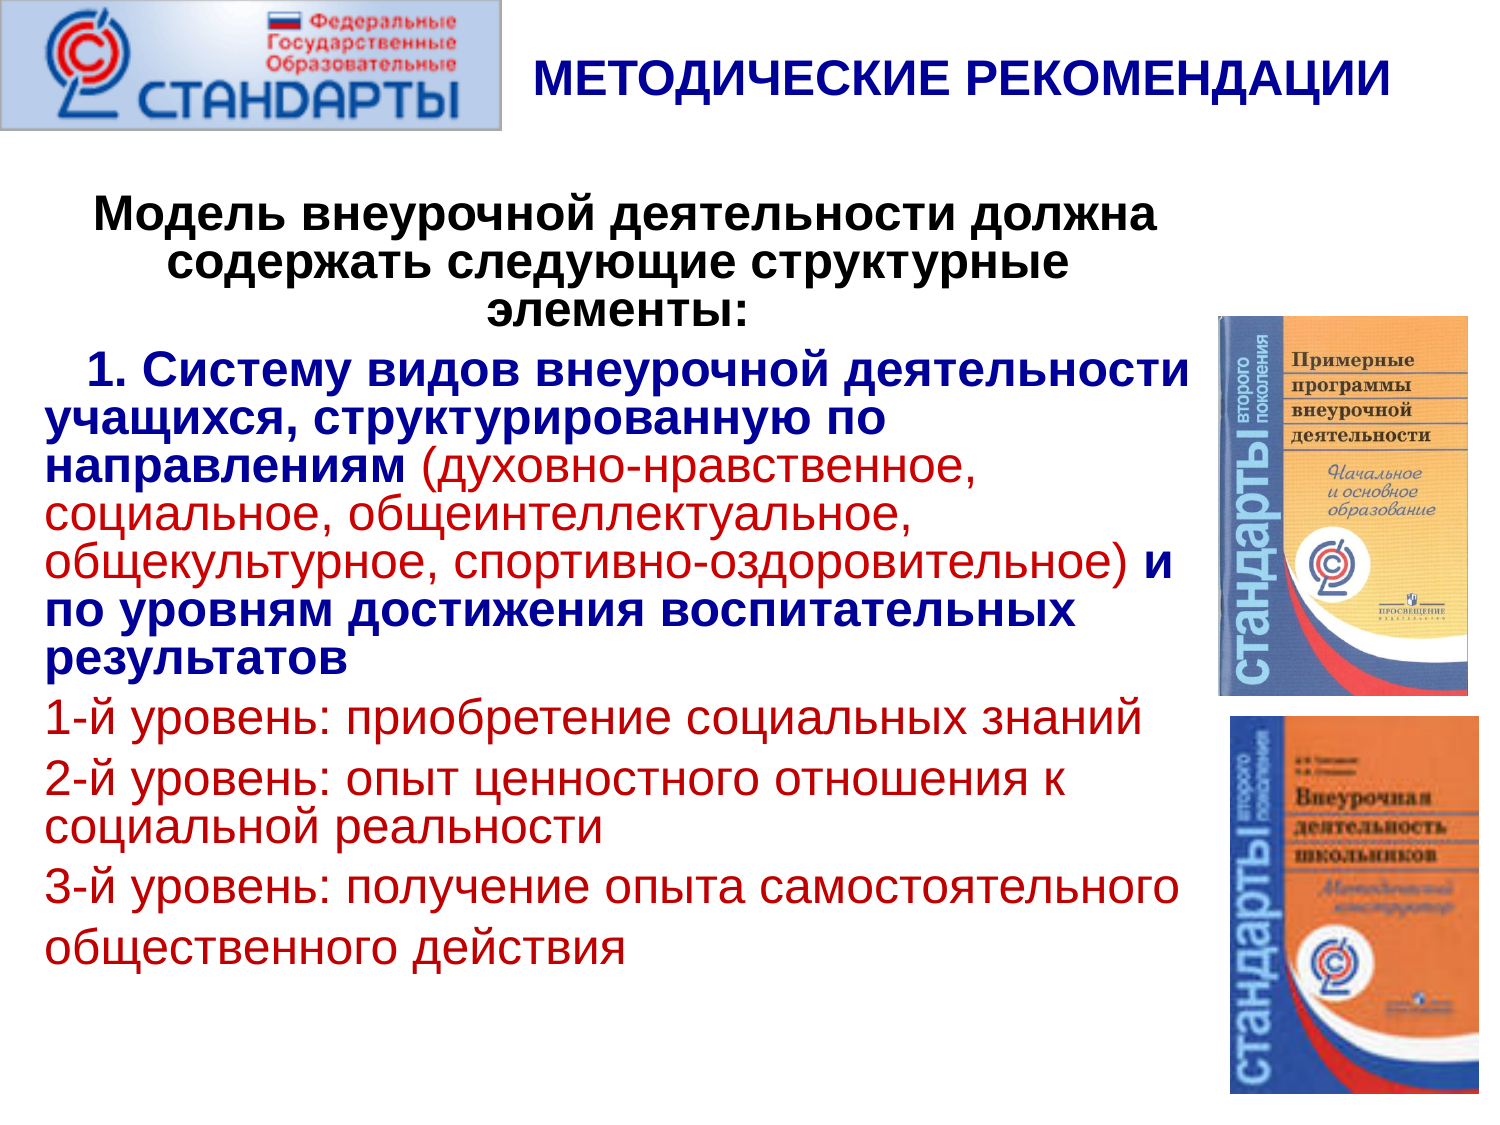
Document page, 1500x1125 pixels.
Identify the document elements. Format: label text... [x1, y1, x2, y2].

picture [1229, 715, 1479, 1095]
text_box МЕТОДИЧЕСКИЕ РЕКОМЕНДАЦИИ [513, 44, 1425, 114]
picture [0, 0, 502, 131]
text_box Модель внеурочной деятельности должна содержать следующие структурные элементы: 1. Систему видов внеурочной деятельности учащихся, структурированную по направлениям (духовно-нравственное, социальное, общеинтеллектуальное, общекультурное, спортивно-оздоровительное) и по уровням достижения воспитательных результатов 1-й уровень: приобретение социальных знаний 2-й уровень: опыт ценностного отношения к социальной реальности 3-й уровень: получение опыта самостоятельного общественного действия [29, 184, 1207, 1087]
picture [1218, 316, 1469, 696]
